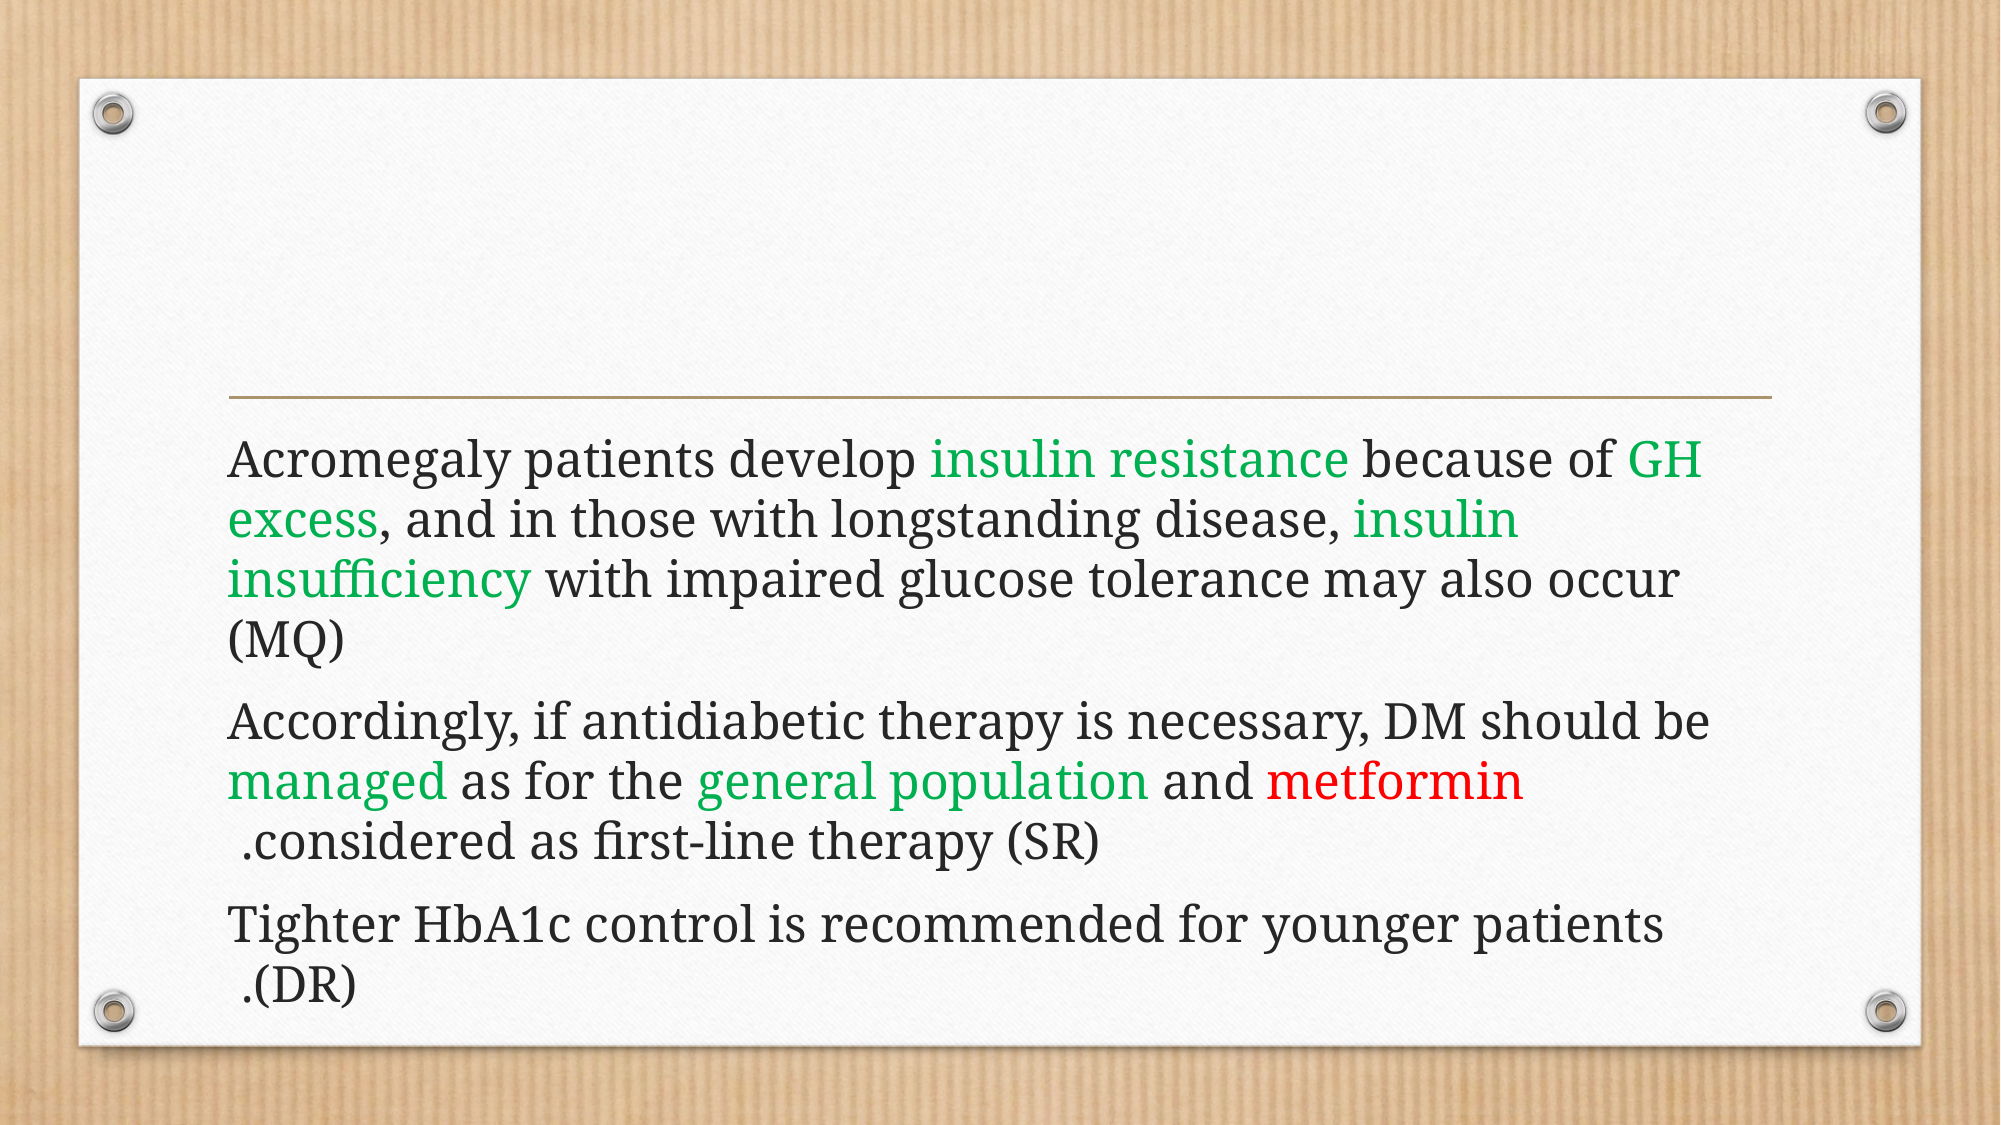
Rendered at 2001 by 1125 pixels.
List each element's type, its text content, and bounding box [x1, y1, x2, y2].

list Acromegaly patients develop insulin resistance because of GH excess, and in those with longstanding disease, insulin insufficiency with impaired glucose tolerance may also occur (MQ) Accordingly, if antidiabetic therapy is necessary, DM should be managed as for the general population and metformin considered as first-line therapy (SR). Tighter HbA1c control is recommended for younger patients (DR). [212, 419, 1788, 964]
picture [0, 0, 2001, 1125]
